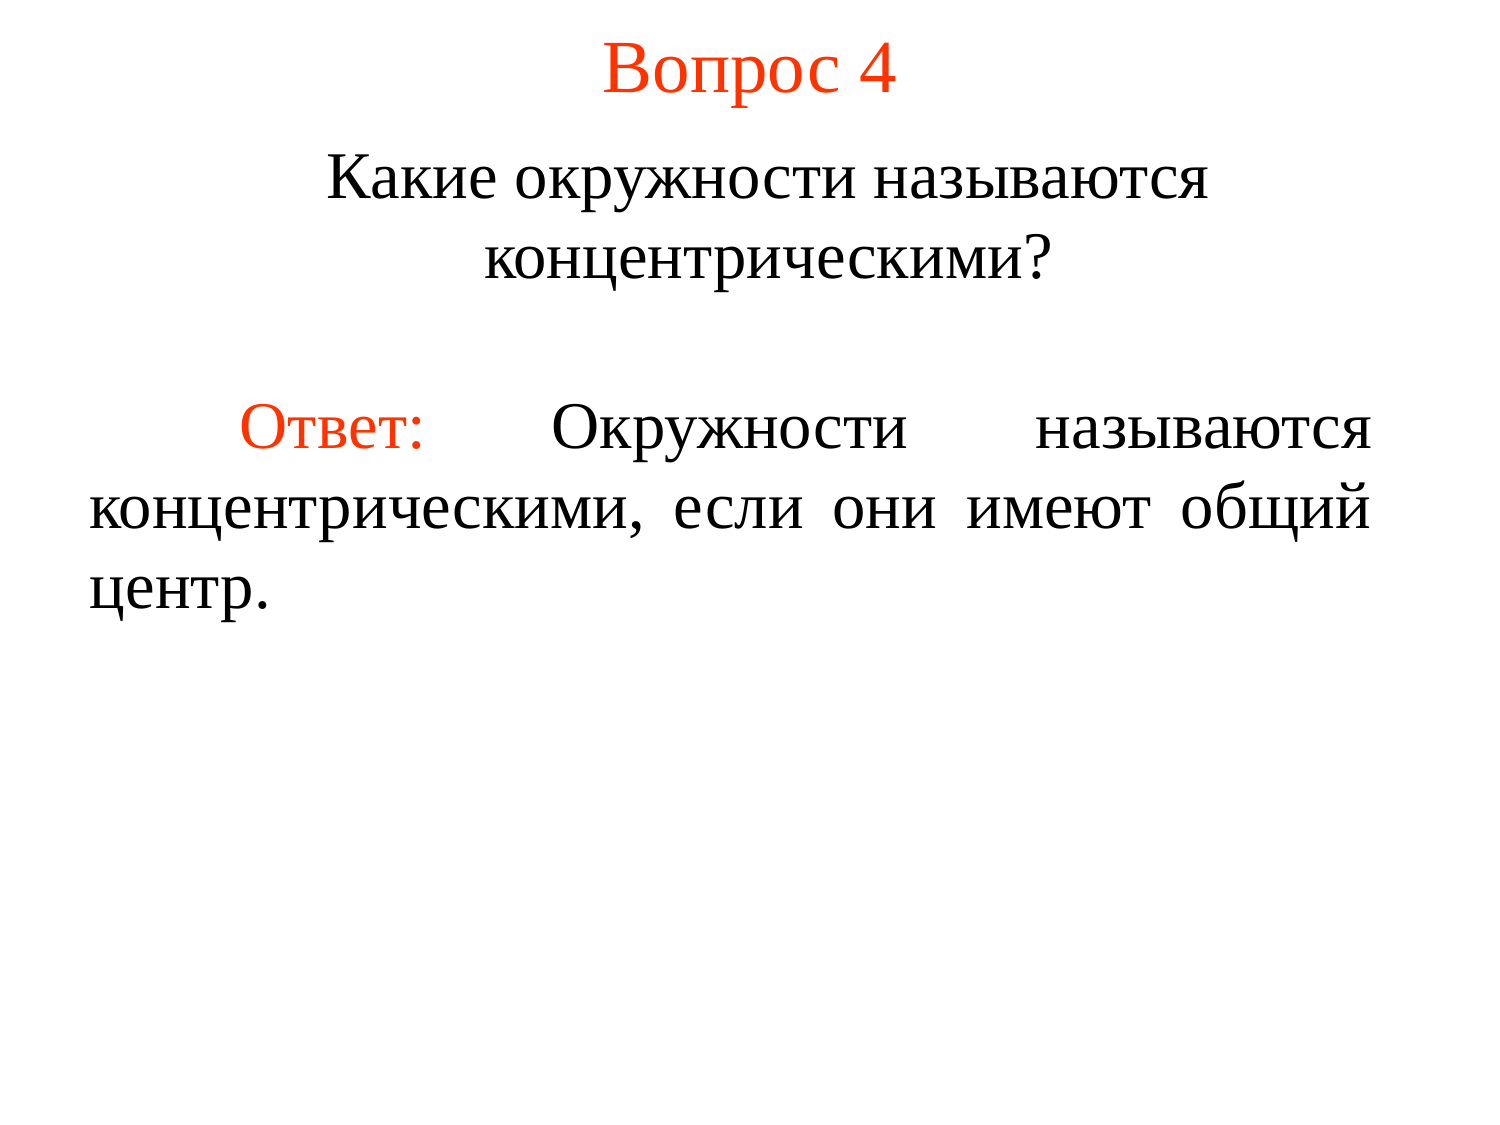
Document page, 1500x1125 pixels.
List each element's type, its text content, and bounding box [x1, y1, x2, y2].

title Вопрос 4 [112, 24, 1388, 100]
text_box Ответ: Окружности называются концентрическими, если они имеют общий центр. [75, 374, 1388, 630]
text_box Какие окружности называются концентрическими? [62, 124, 1475, 300]
